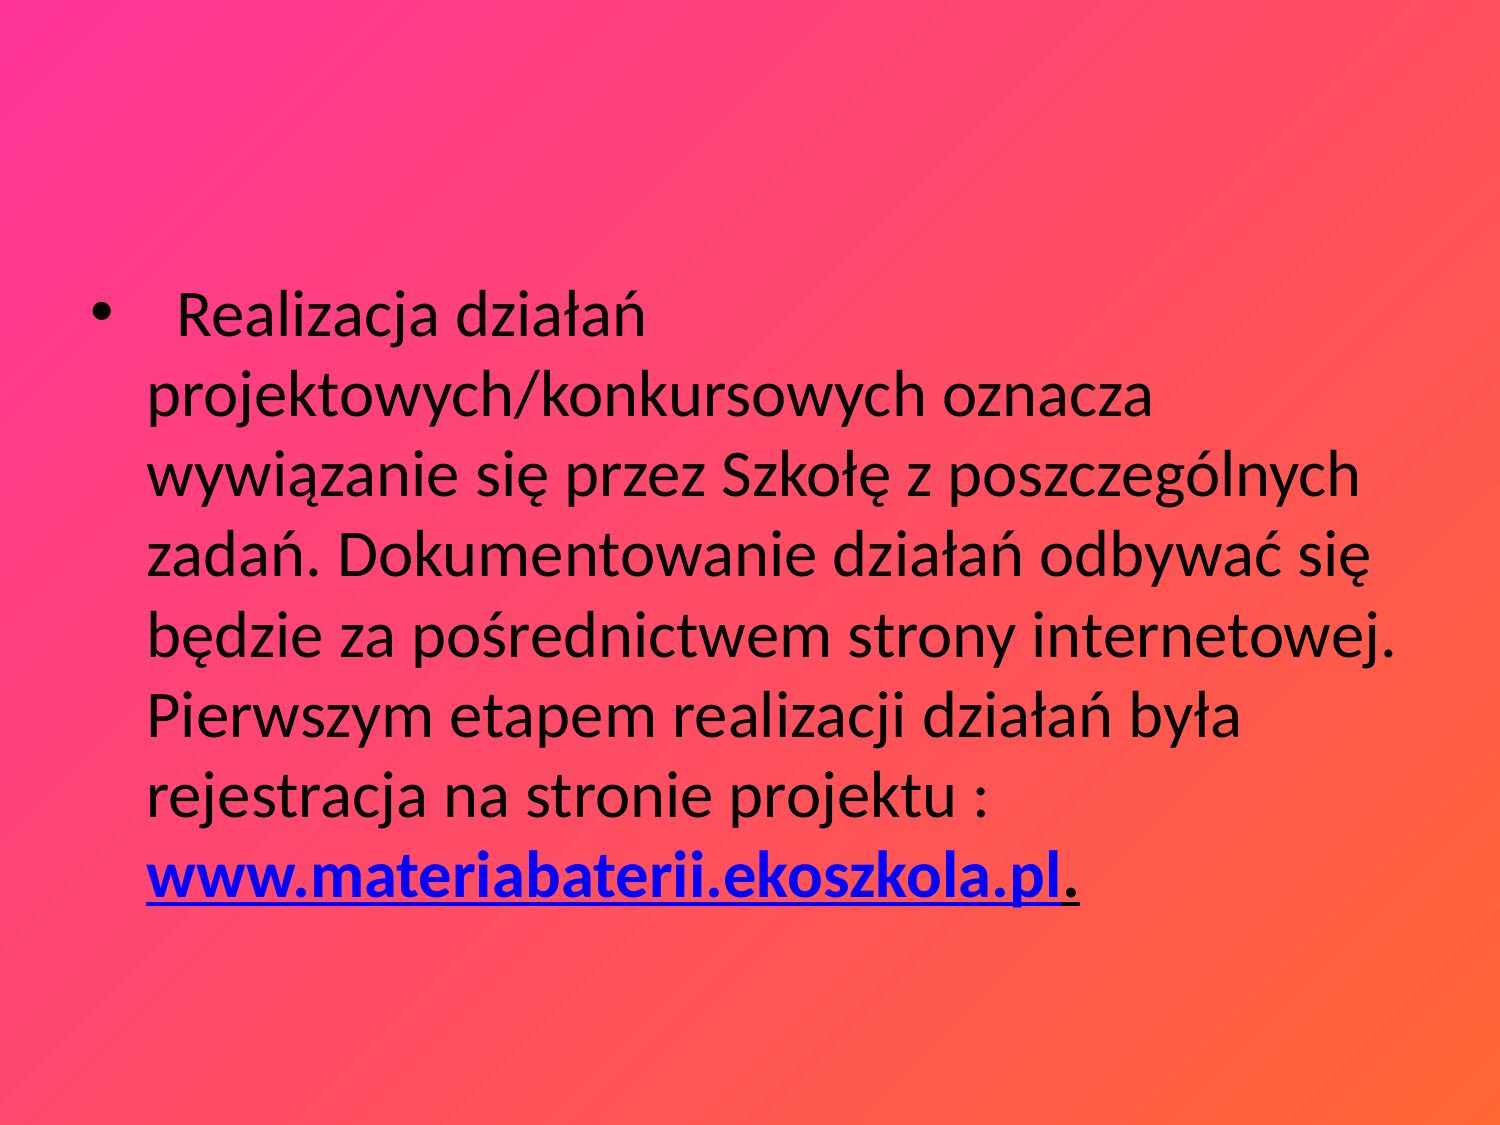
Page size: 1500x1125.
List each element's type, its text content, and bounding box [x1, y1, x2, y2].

list Realizacja działań projektowych/konkursowych oznacza wywiązanie się przez Szkołę z poszczególnych zadań. Dokumentowanie działań odbywać się będzie za pośrednictwem strony internetowej. Pierwszym etapem realizacji działań była rejestracja na stronie projektu : www.materiabaterii.ekoszkola.pl. [75, 262, 1425, 1005]
